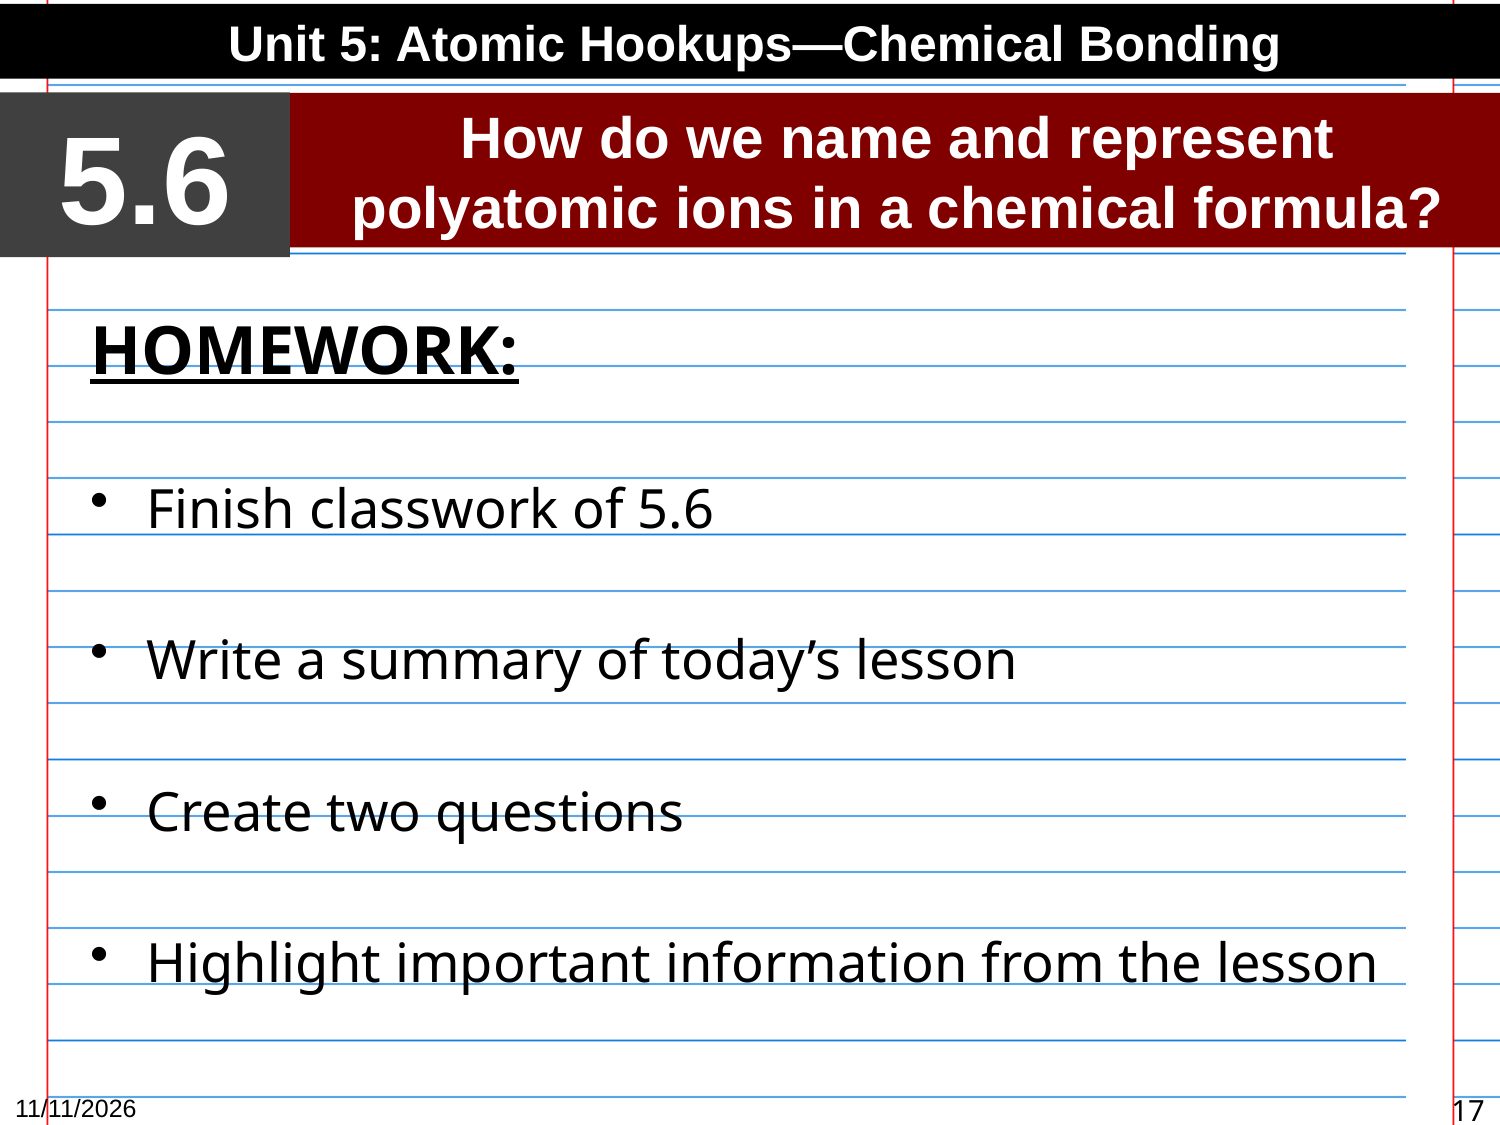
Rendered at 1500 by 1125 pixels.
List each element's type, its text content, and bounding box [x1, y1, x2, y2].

text_box How do we name and represent polyatomic ions in a chemical formula? [290, 92, 1500, 248]
text_box 5.6 [0, 92, 290, 258]
slide_number 17 [1149, 1084, 1500, 1125]
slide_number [0, 1084, 350, 1125]
list HOMEWORK: Finish classwork of 5.6 Write a summary of today’s lesson Create two questions Highlight important information from the lesson [75, 299, 1475, 1043]
text_box Unit 5: Atomic Hookups—Chemical Bonding [0, 3, 1500, 79]
picture [0, 79, 1500, 92]
picture [0, 248, 1500, 1125]
